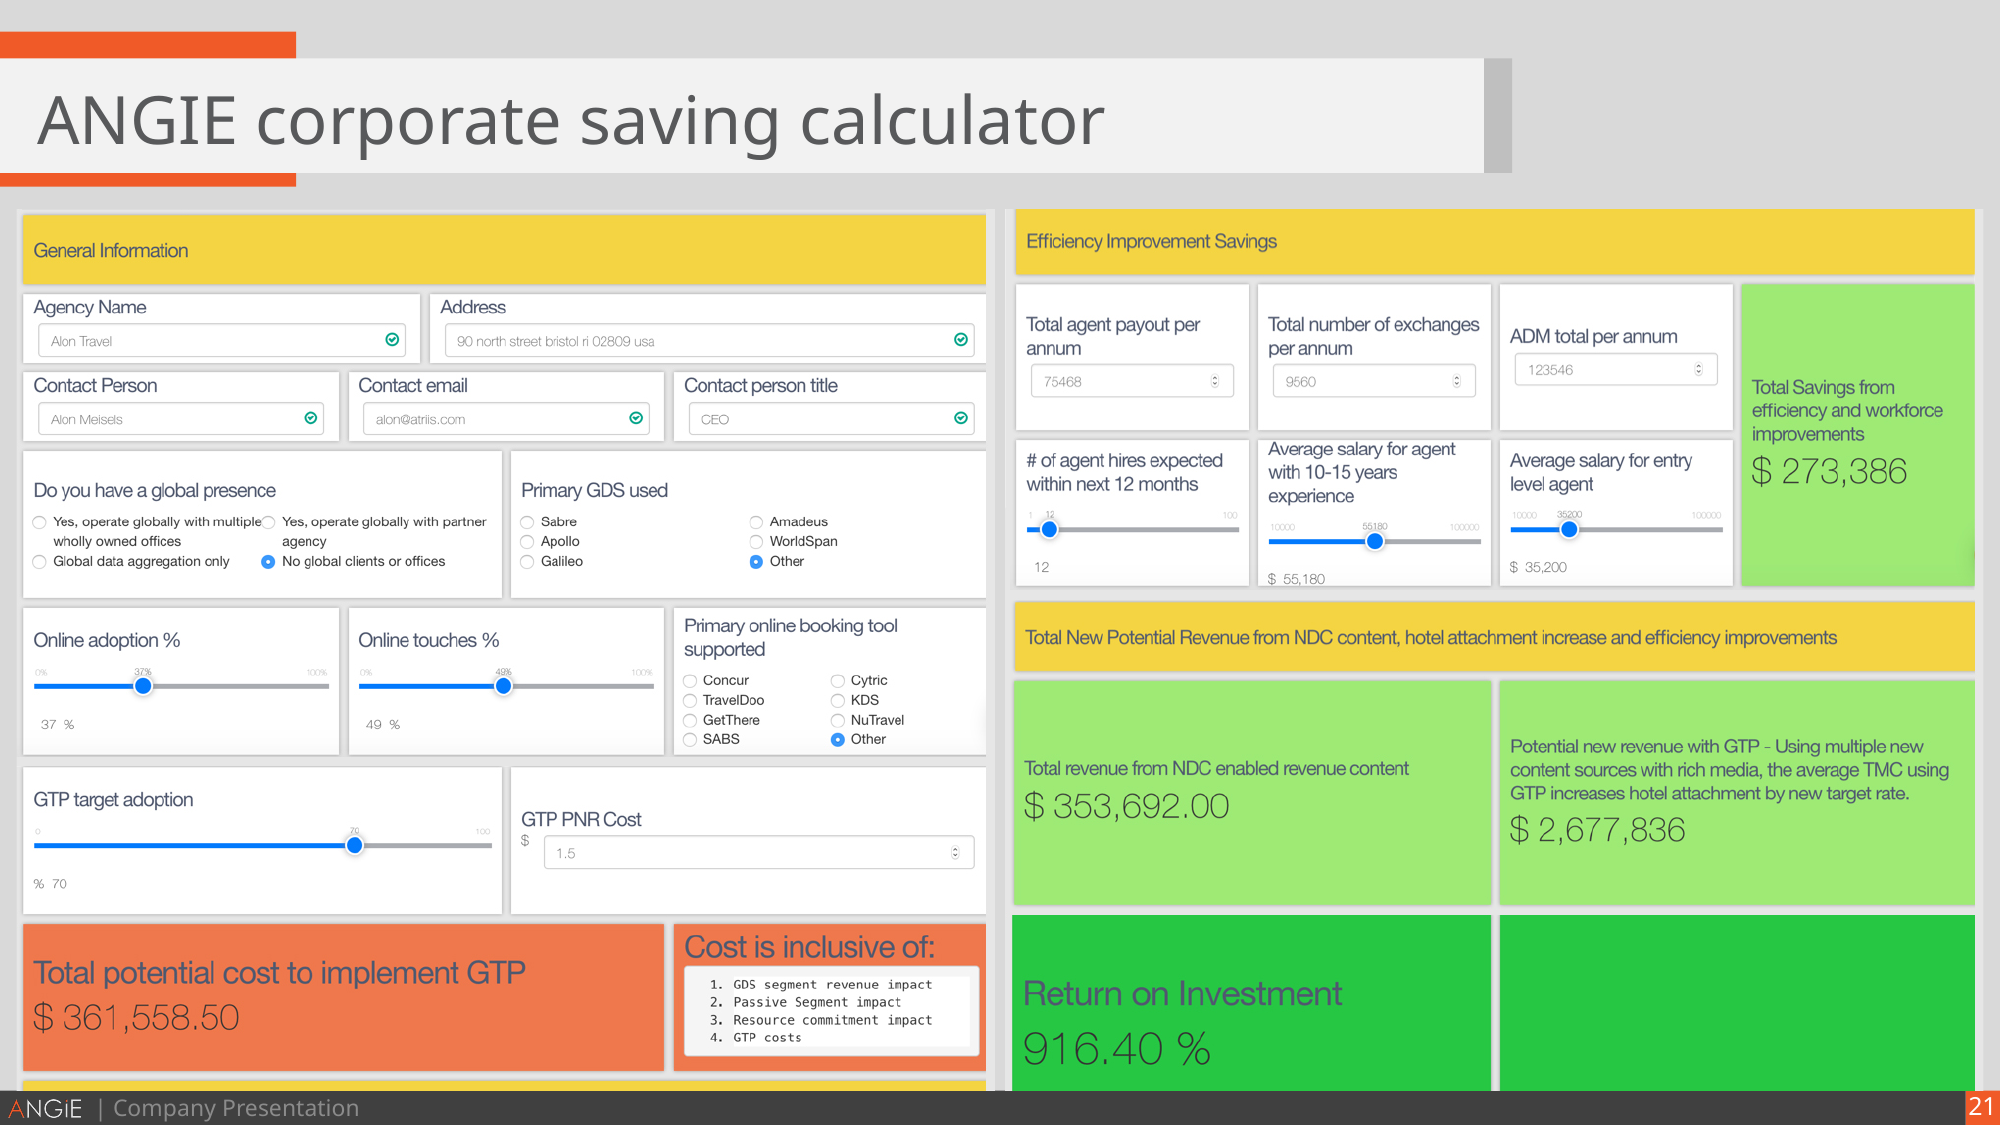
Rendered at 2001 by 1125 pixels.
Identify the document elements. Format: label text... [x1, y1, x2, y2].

slide_number 21 [1965, 1090, 2000, 1125]
picture [16, 209, 995, 1091]
picture [1005, 209, 1984, 1091]
title ANGIE corporate saving calculator [37, 86, 1473, 160]
footer | Company Presentation [94, 1093, 770, 1125]
picture [8, 1099, 81, 1118]
